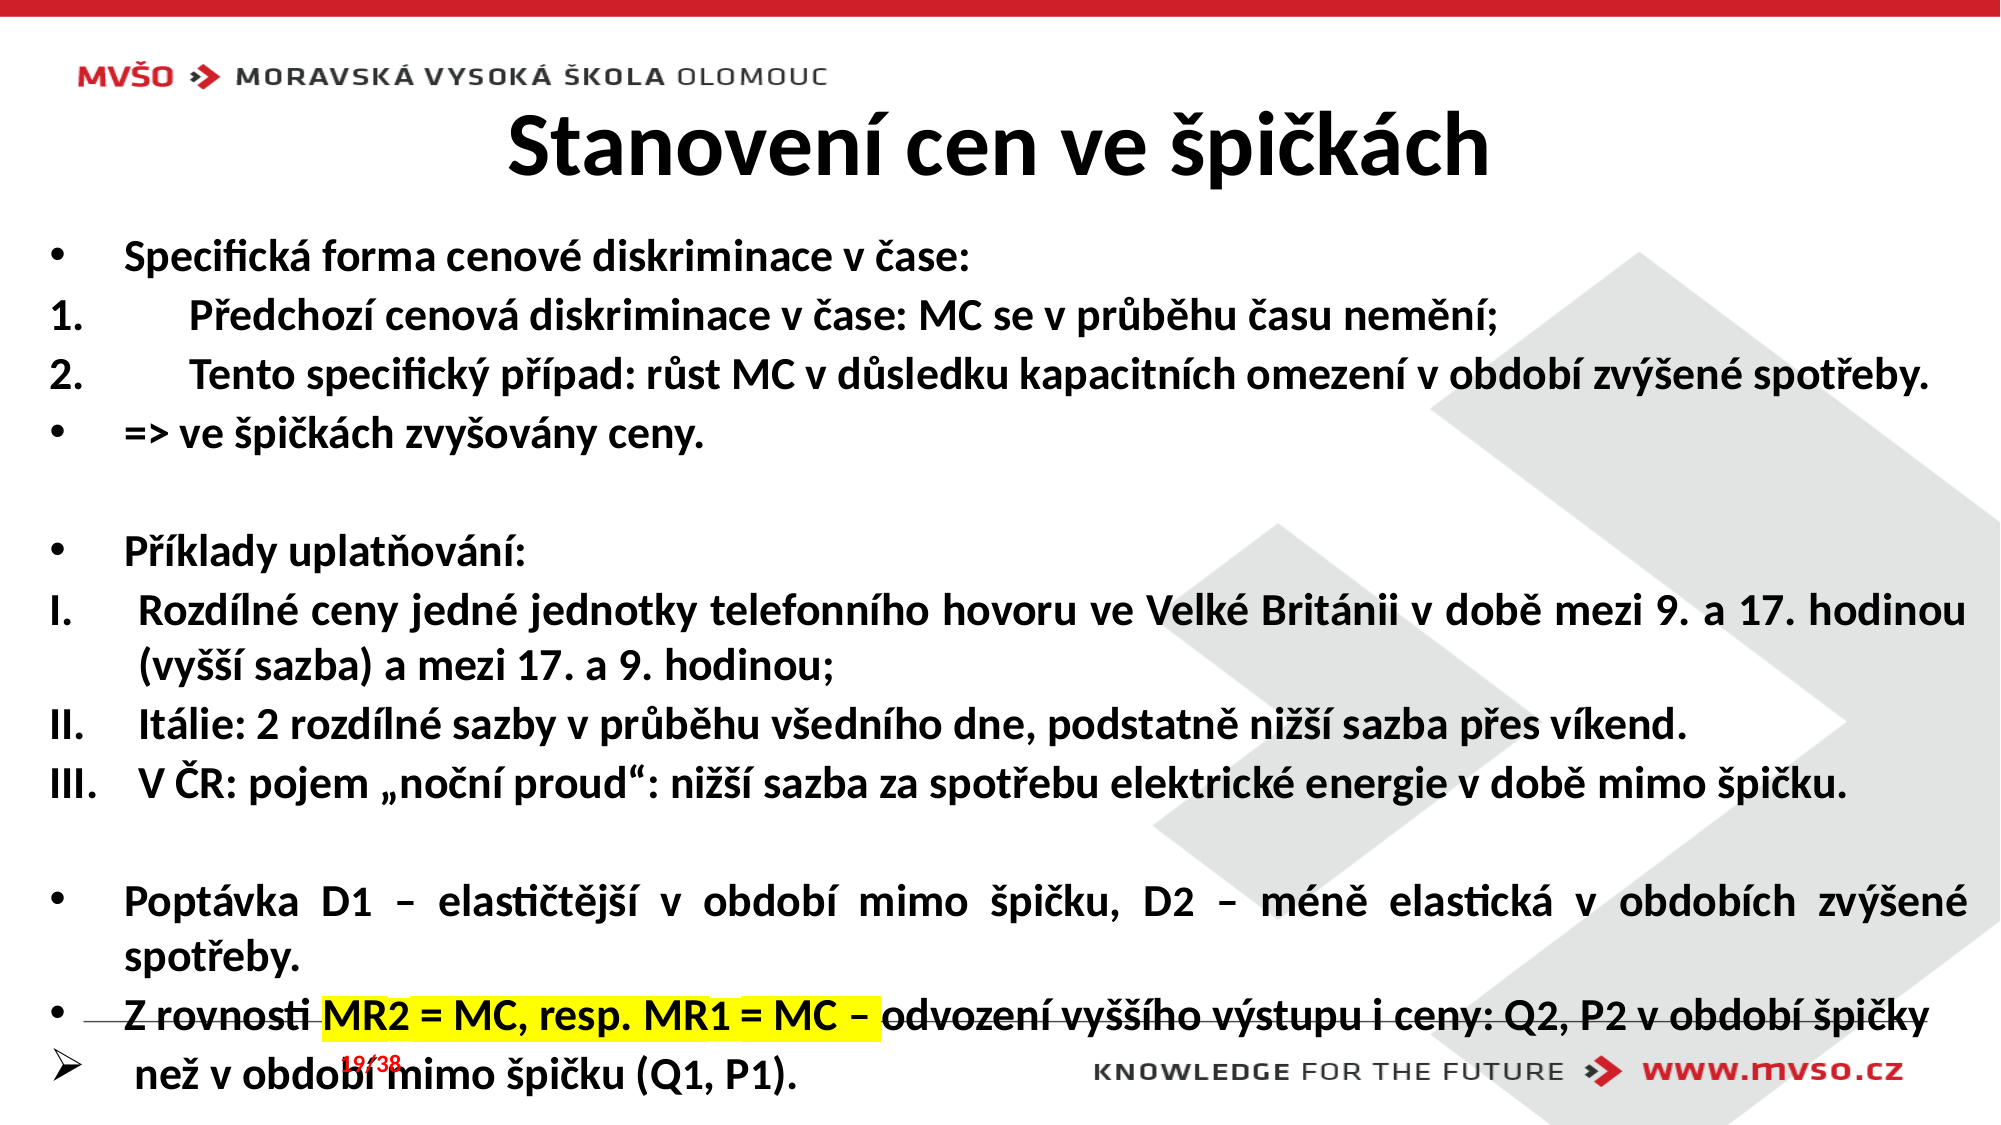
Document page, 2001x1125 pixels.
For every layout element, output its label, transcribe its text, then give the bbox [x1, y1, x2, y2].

text_box 19/38 [324, 1040, 463, 1085]
picture [0, 0, 2001, 1125]
title Stanovení cen ve špičkách [99, 45, 1900, 218]
list Specifická forma cenové diskriminace v čase: Předchozí cenová diskriminace v čase: MC se v průběhu času nemění; Tento specifický případ: růst MC v důsledku kapacitních omezení v období zvýšené spotřeby. => ve špičkách zvyšovány ceny. Příklady uplatňování: Rozdílné ceny jedné jednotky telefonního hovoru ve Velké Británii v době mezi 9. a 17. hodinou (vyšší sazba) a mezi 17. a 9. hodinou; Itálie: 2 rozdílné sazby v průběhu všedního dne, podstatně nižší sazba přes víkend. V ČR: pojem „noční proud“: nižší sazba za spotřebu elektrické energie v době mimo špičku. Poptávka D1 – elastičtější v období mimo špičku, D2 – méně elastická v obdobích zvýšené spotřeby. Z rovnosti MR2 = MC, resp. MR1 = MC – odvození vyššího výstupu i ceny: Q2, P2 v období špičky než v období mimo špičku (Q1, P1). [34, 218, 1984, 1109]
